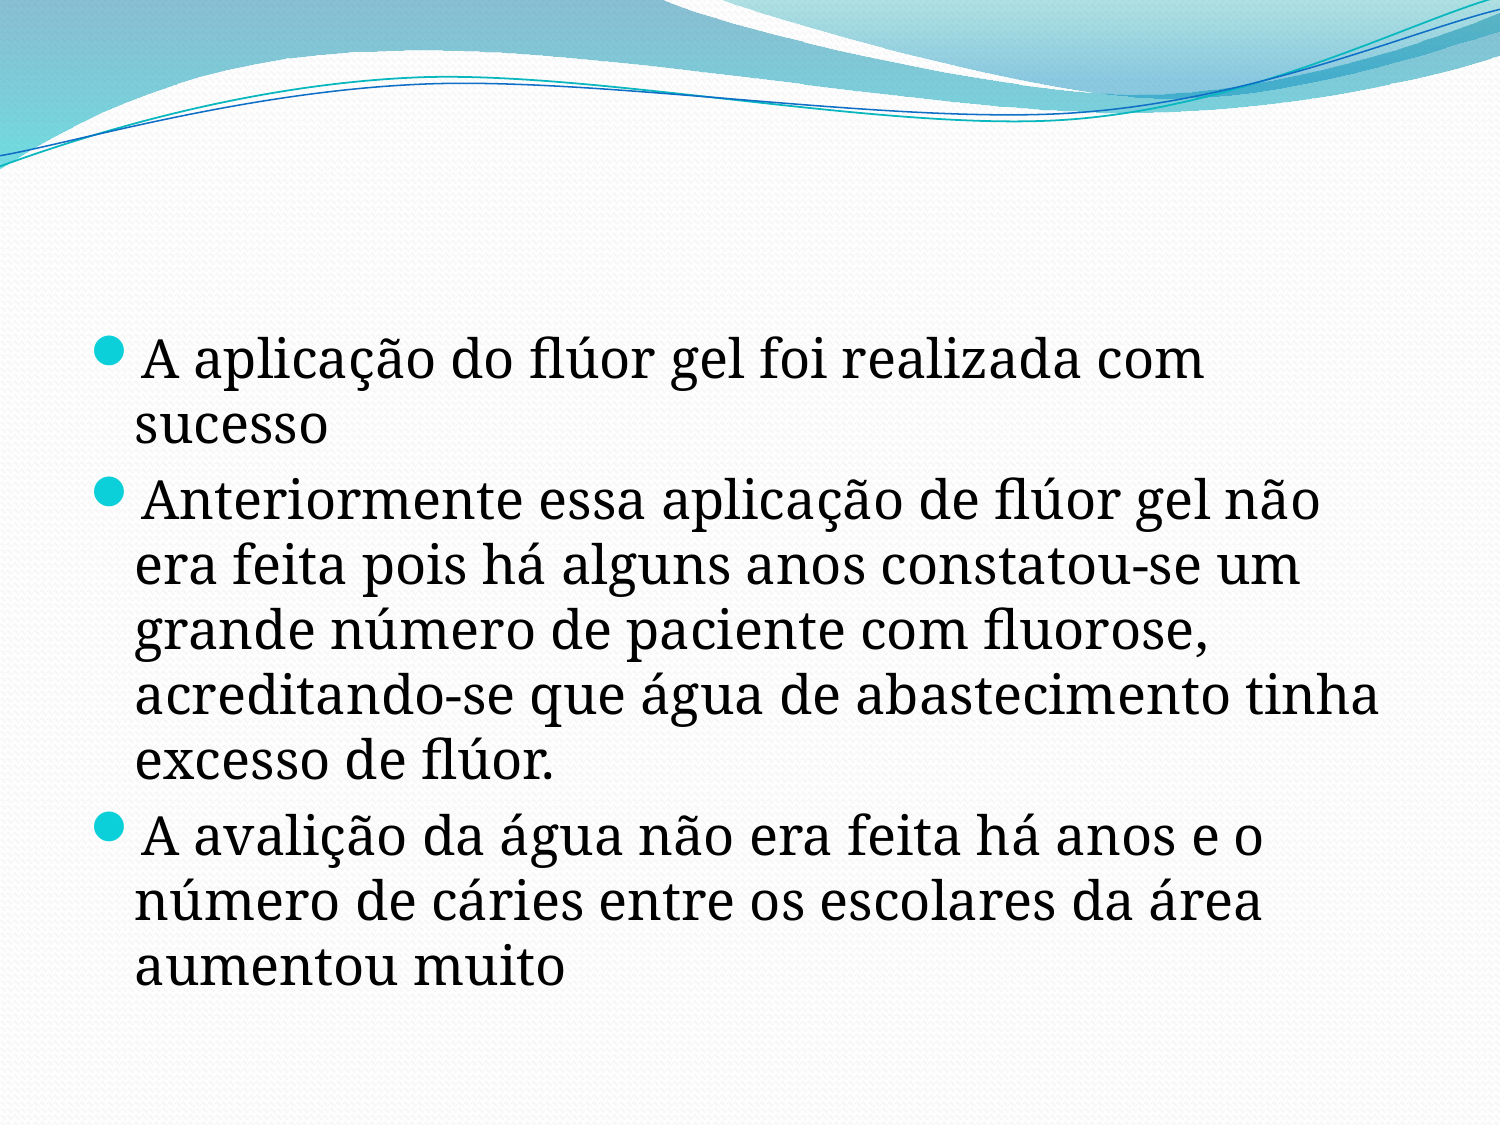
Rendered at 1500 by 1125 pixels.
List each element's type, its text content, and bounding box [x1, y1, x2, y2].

list A aplicação do flúor gel foi realizada com sucesso Anteriormente essa aplicação de flúor gel não era feita pois há alguns anos constatou-se um grande número de paciente com fluorose, acreditando-se que água de abastecimento tinha excesso de flúor. A avalição da água não era feita há anos e o número de cáries entre os escolares da área aumentou muito [75, 317, 1425, 1038]
